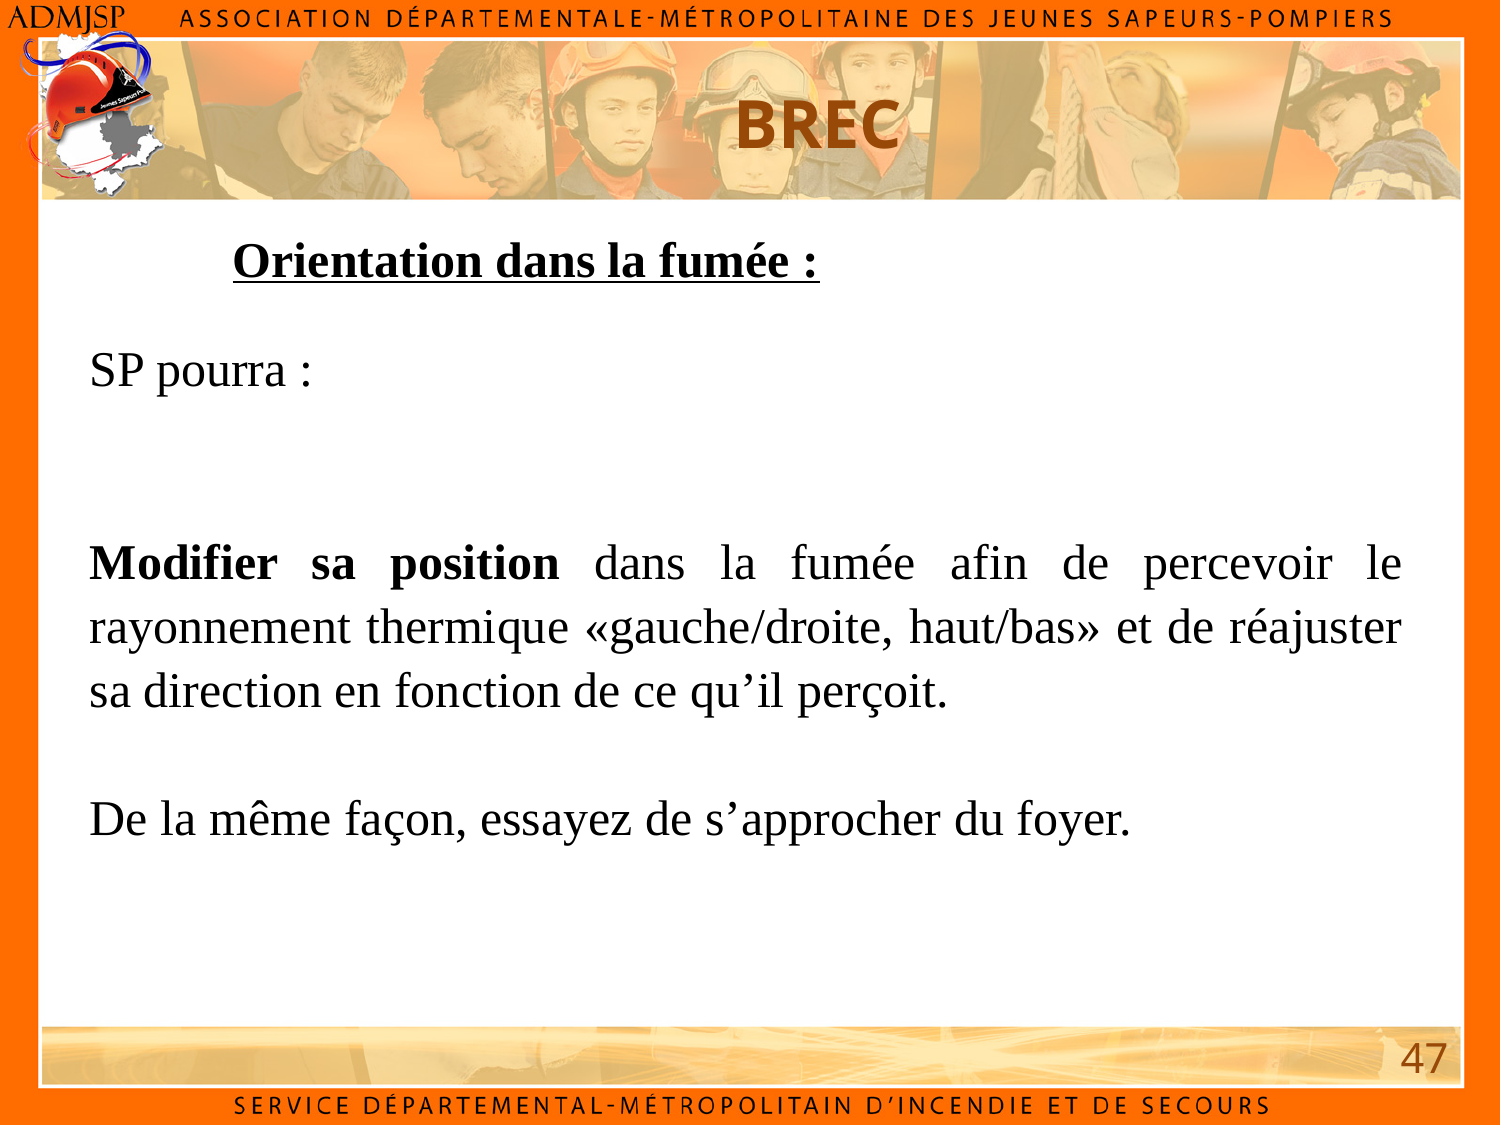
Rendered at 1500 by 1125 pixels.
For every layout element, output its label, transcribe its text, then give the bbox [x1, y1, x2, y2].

text_box 47 [1113, 1029, 1464, 1090]
picture [0, 0, 1500, 1125]
text_box BREC [183, 45, 1453, 200]
text_box SP pourra : Modifier sa position dans la fumée afin de percevoir le rayonnement thermique «gauche/droite, haut/bas» et de réajuster sa direction en fonction de ce qu’il perçoit. De la même façon, essayez de s’approcher du foyer. [74, 324, 1419, 854]
text_box Orientation dans la fumée : [67, 215, 1412, 295]
